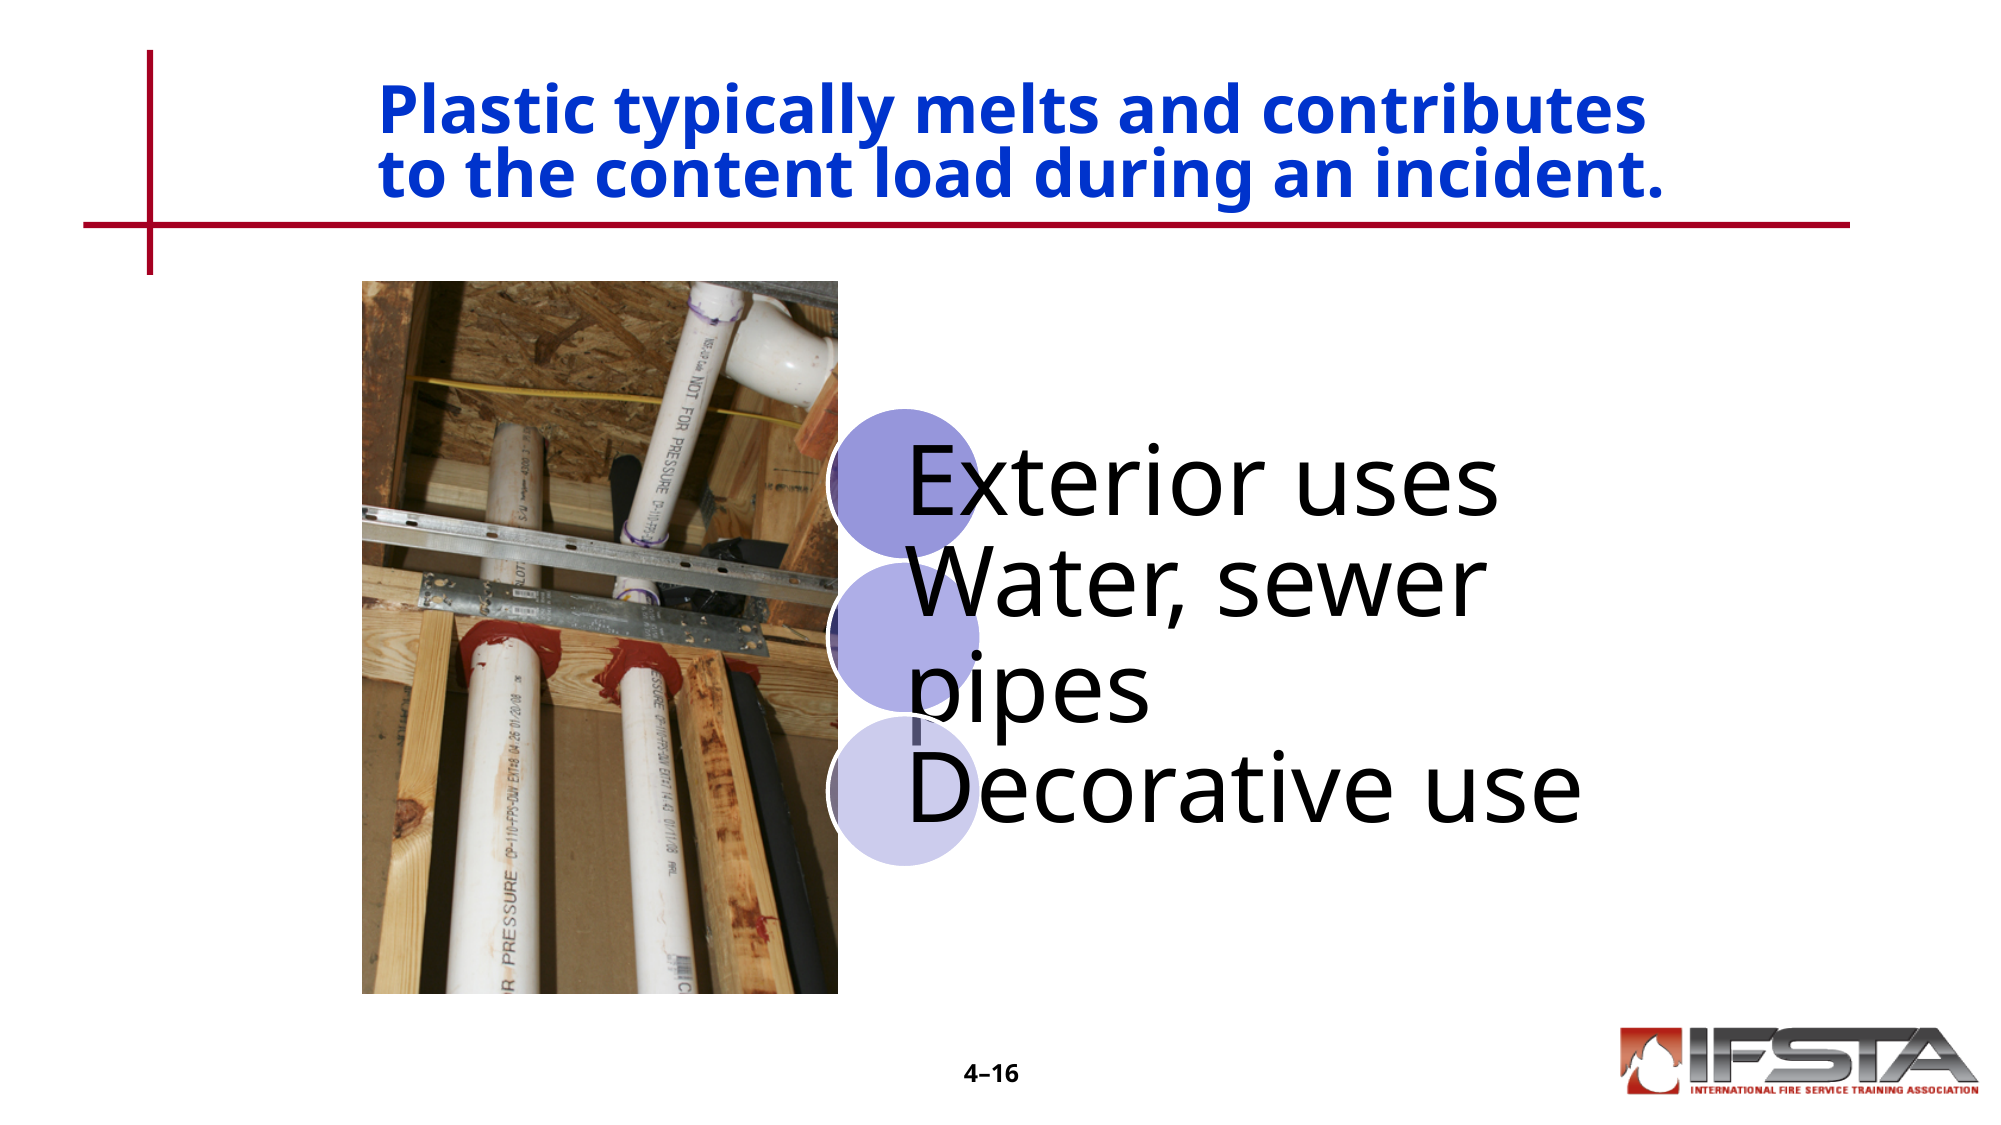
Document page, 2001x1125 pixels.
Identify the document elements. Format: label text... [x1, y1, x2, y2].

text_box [787, 249, 1726, 1026]
picture [1620, 1027, 1980, 1097]
title Plastic typically melts and contributes to the content load during an incident. [362, 75, 1713, 225]
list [362, 281, 782, 994]
slide_number 4–16 [783, 1050, 1200, 1125]
